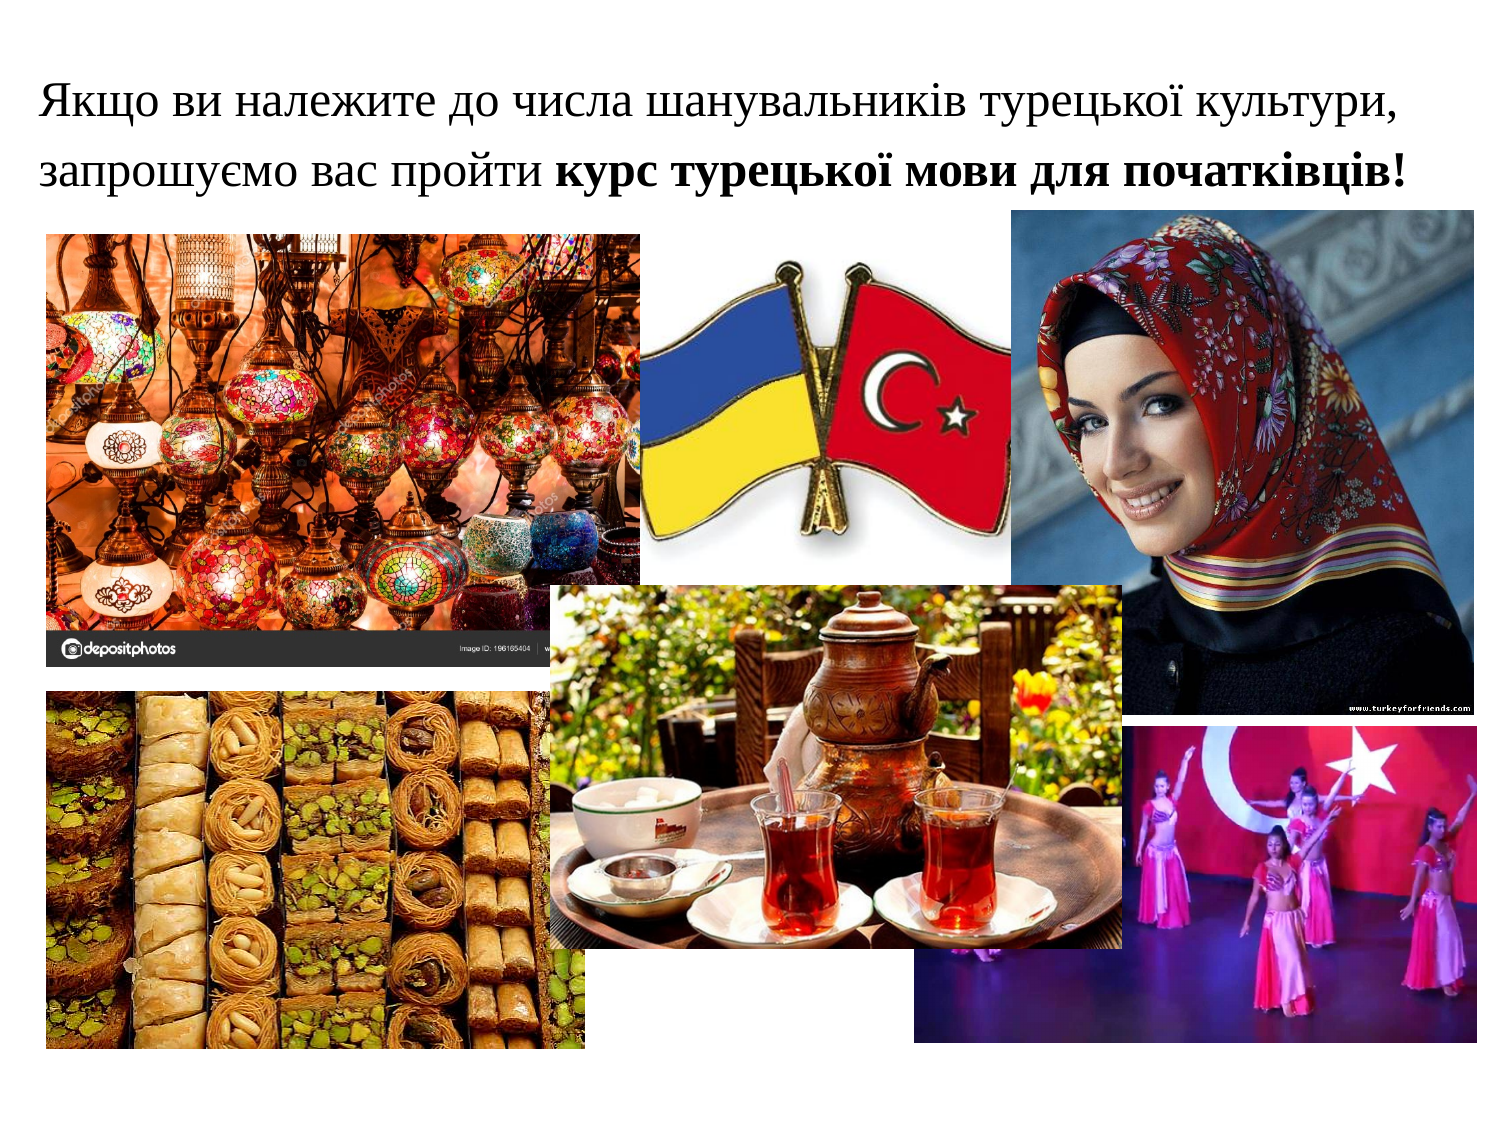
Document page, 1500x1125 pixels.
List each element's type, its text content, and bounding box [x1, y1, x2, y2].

list Якщо ви належите до числа шанувальників турецької культури, запрошуємо вас пройти курс турецької мови для початківців! [23, 58, 1477, 1090]
picture [46, 210, 1477, 1050]
